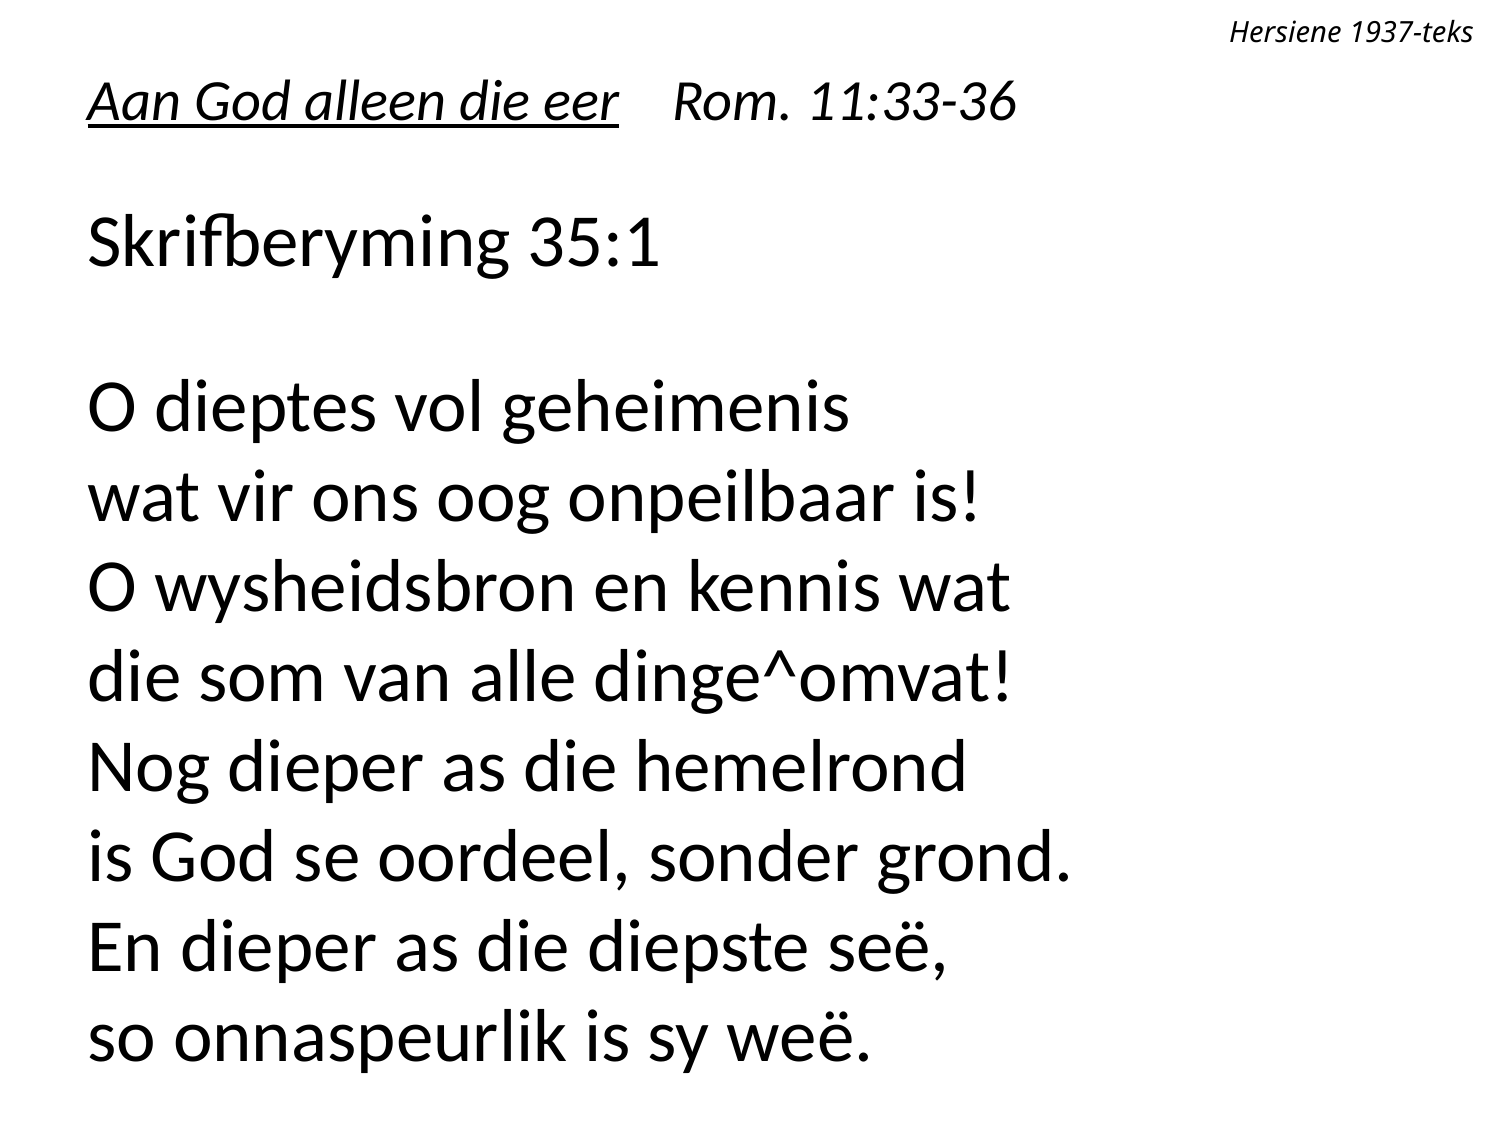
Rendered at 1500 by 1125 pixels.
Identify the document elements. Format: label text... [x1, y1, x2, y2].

text_box Aan God alleen die eer Rom. 11:33-36 Skrifberyming 35:1 O dieptes vol geheimenis wat vir ons oog onpeilbaar is! O wysheidsbron en kennis wat die som van alle dinge^omvat! Nog dieper as die hemelrond is God se oordeel, sonder grond. En dieper as die diepste seë, so onnaspeurlik is sy weë. [72, 54, 1473, 1085]
text_box Hersiene 1937-teks [1214, 5, 1489, 56]
